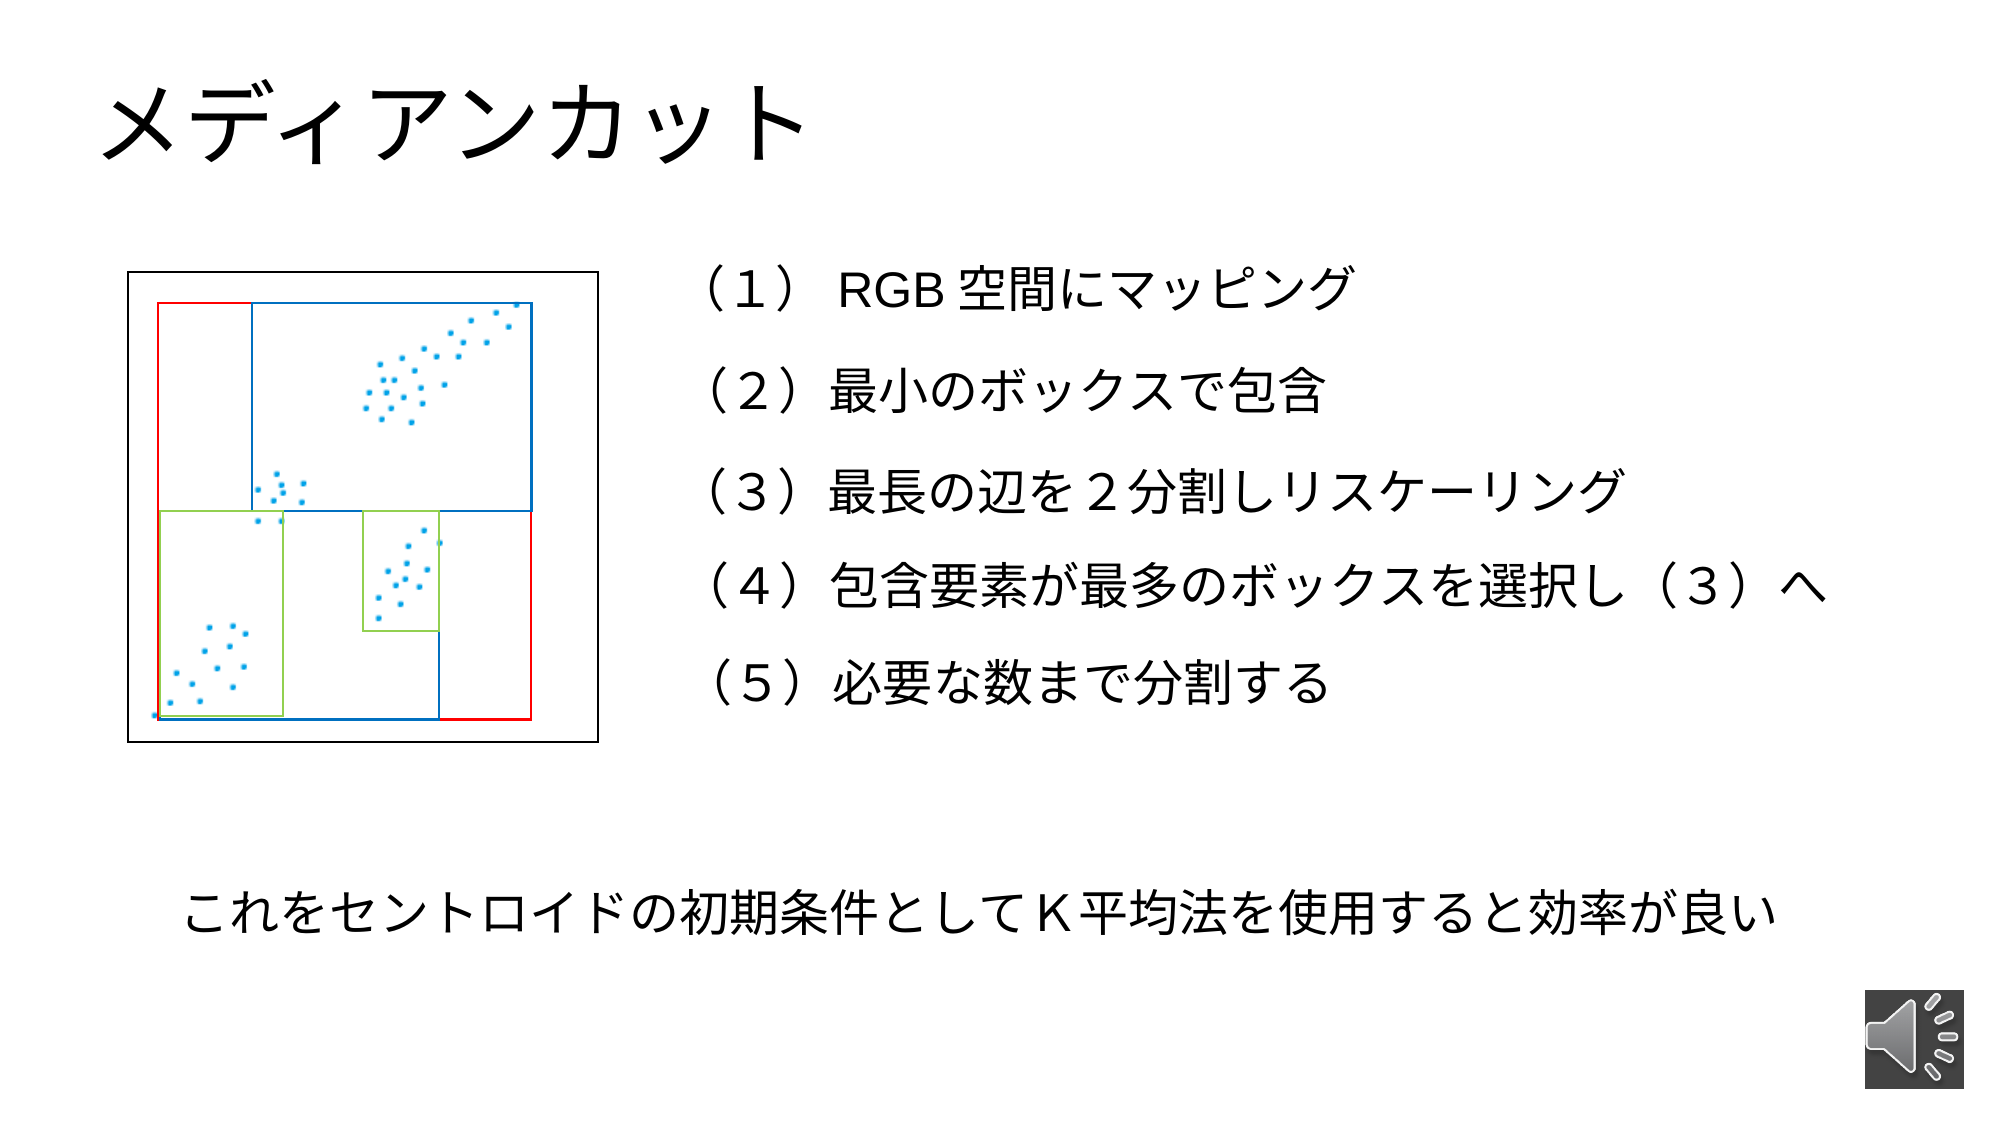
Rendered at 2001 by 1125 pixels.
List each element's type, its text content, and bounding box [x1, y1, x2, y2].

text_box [159, 302, 1691, 510]
title メディアンカット [77, 38, 1120, 218]
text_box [128, 249, 1426, 742]
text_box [159, 510, 1881, 716]
picture [1864, 989, 1965, 1090]
text_box これをセントロイドの初期条件としてＫ平均法を使用すると効率が良い [164, 874, 1852, 949]
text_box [159, 716, 1691, 720]
